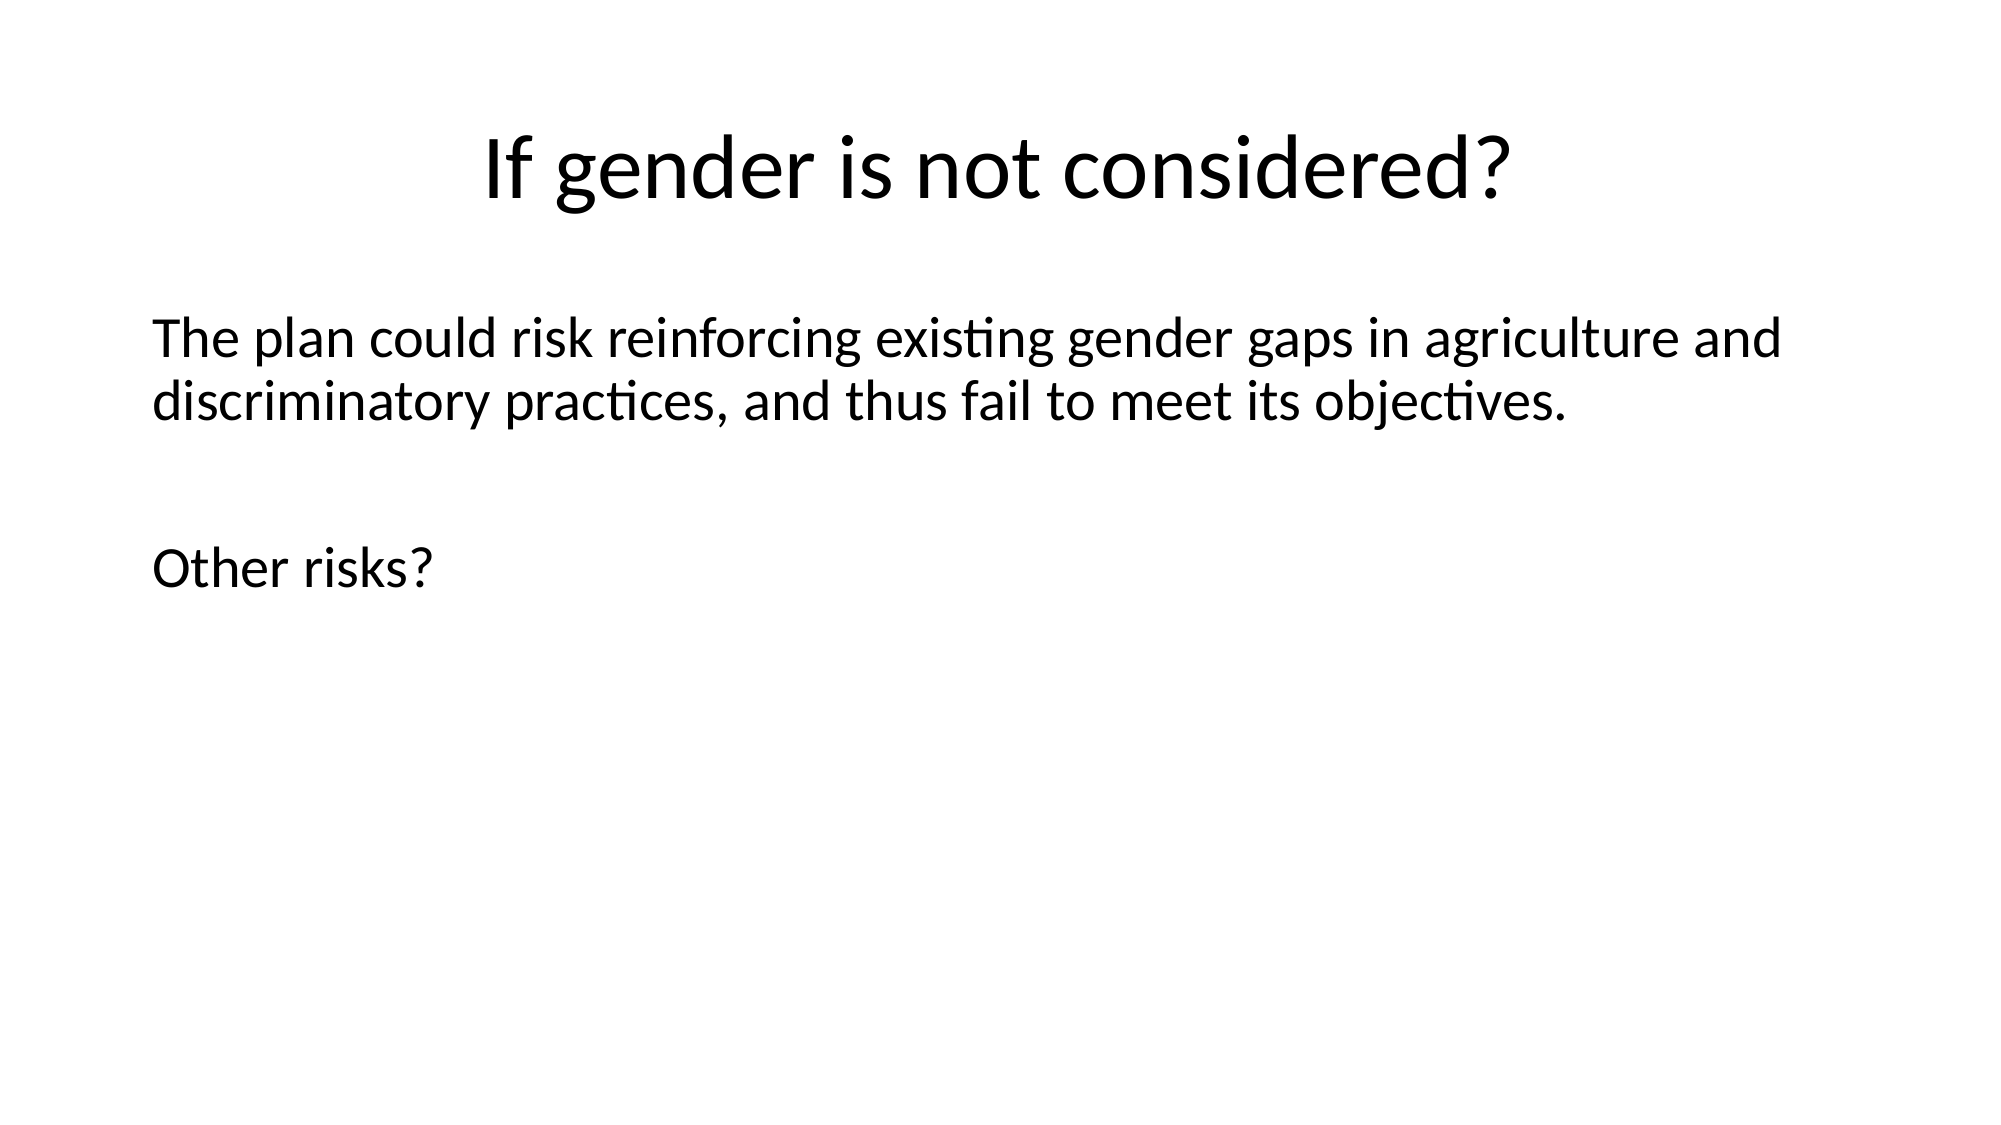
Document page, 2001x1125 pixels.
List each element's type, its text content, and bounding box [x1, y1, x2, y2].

title If gender is not considered? [137, 59, 1863, 278]
list The plan could risk reinforcing existing gender gaps in agriculture and discriminatory practices, and thus fail to meet its objectives. Other risks? [137, 299, 1863, 1014]
